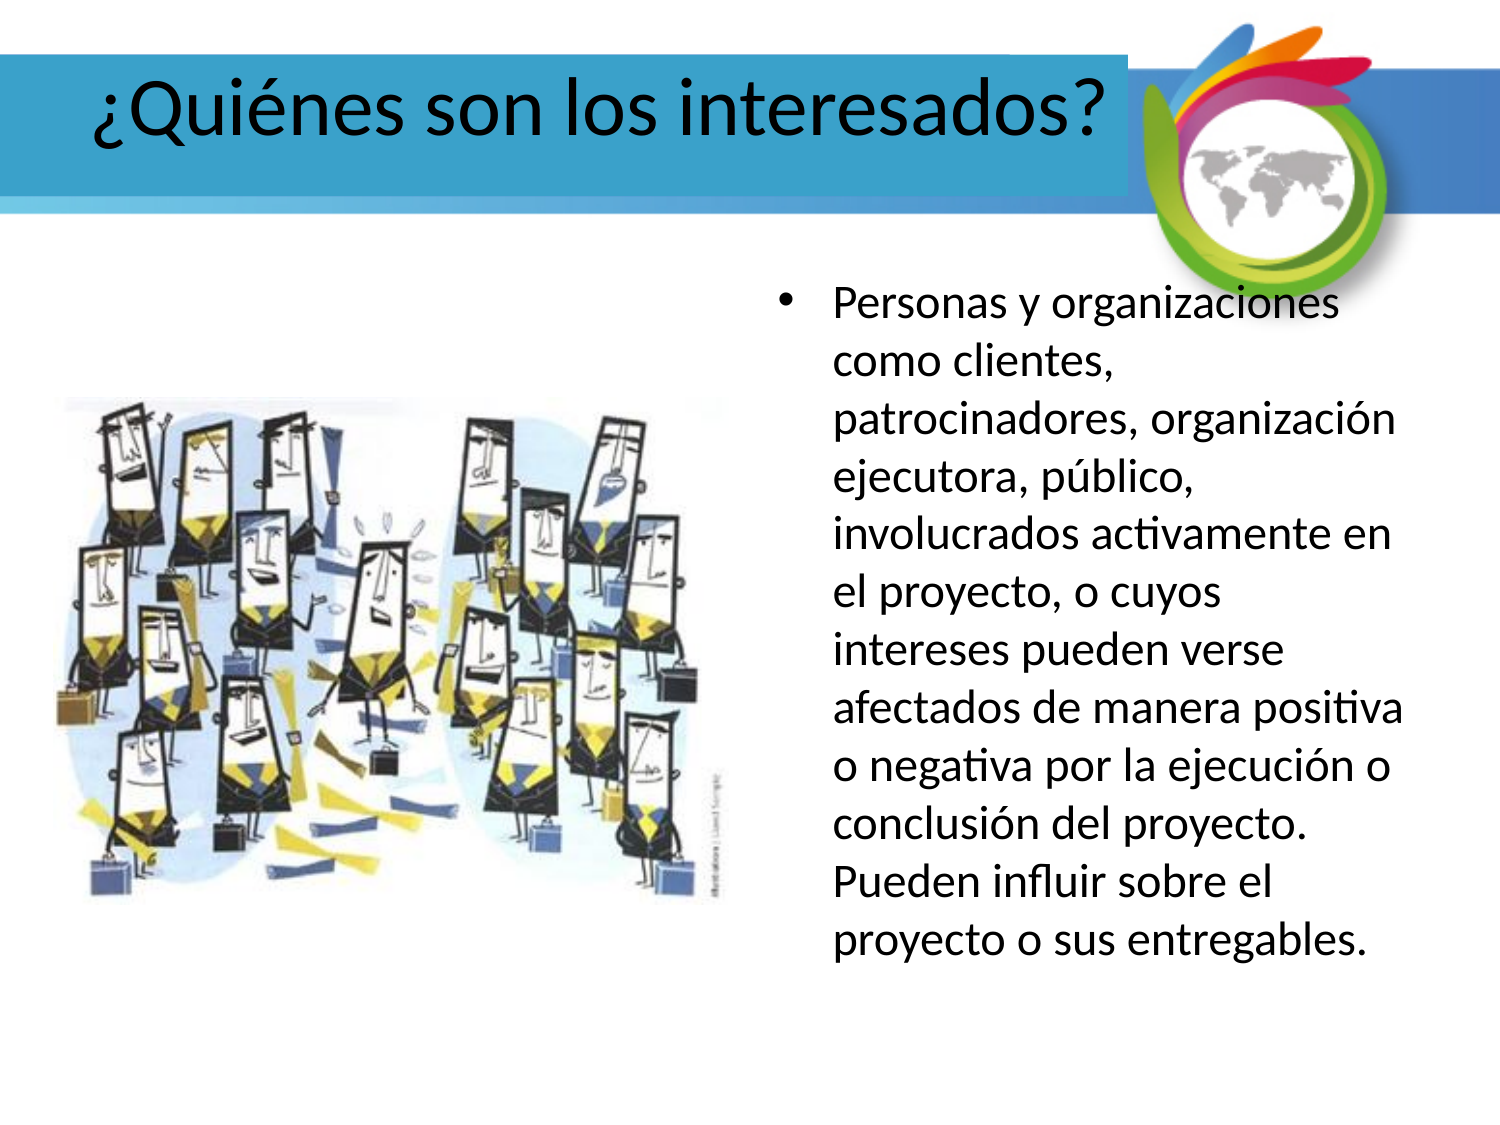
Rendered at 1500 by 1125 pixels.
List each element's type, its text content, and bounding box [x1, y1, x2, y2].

picture [0, 0, 1500, 1125]
title ¿Quiénes son los interesados? [75, 45, 1425, 233]
list Personas y organizaciones como clientes, patrocinadores, organización ejecutora, público, involucrados activamente en el proyecto, o cuyos intereses pueden verse afectados de manera positiva o negativa por la ejecución o conclusión del proyecto. Pueden influir sobre el proyecto o sus entregables. [762, 262, 1425, 1005]
